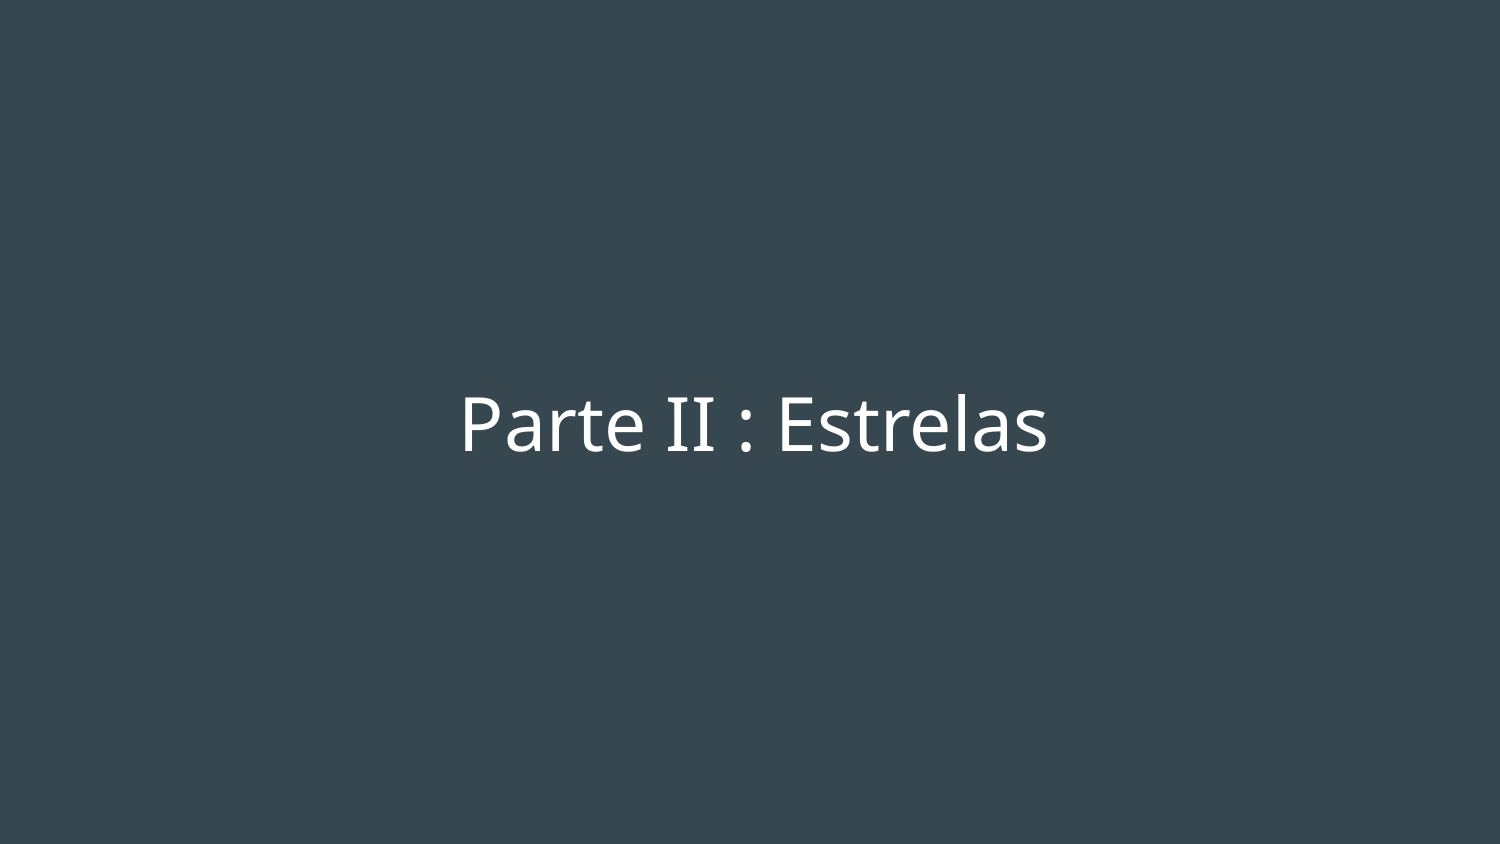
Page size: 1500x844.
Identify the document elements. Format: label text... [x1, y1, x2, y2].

title Parte II : Estrelas [110, 351, 1399, 493]
